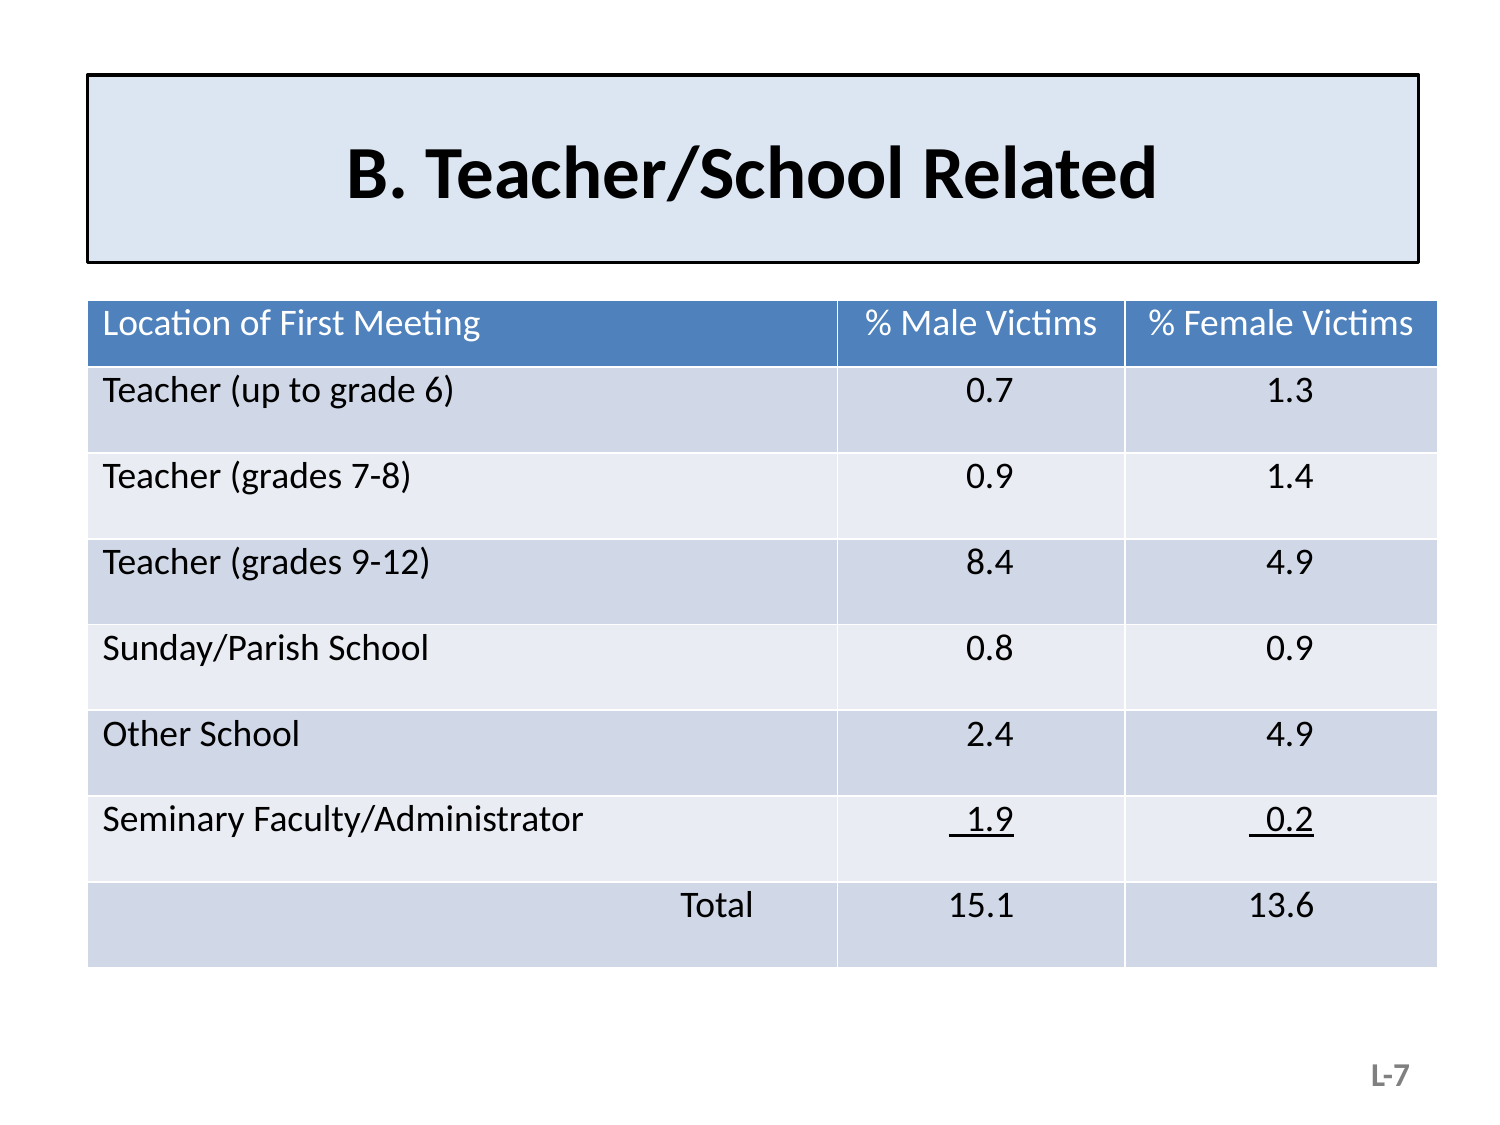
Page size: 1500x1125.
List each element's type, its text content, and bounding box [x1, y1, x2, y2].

table_cell 4.9 [1126, 540, 1437, 624]
table_cell 4.9 [1126, 711, 1437, 795]
table_cell 0.8 [838, 625, 1124, 709]
title B. Teacher/School Related [87, 75, 1419, 263]
slide_number L-7 [1074, 1042, 1425, 1103]
table_cell 0.7 [838, 368, 1124, 452]
table_cell 2.4 [838, 711, 1124, 795]
table_cell Total [88, 883, 837, 967]
table_cell Teacher (grades 7-8) [88, 454, 837, 538]
table_cell 8.4 [838, 540, 1124, 624]
table_cell Teacher (grades 9-12) [88, 540, 837, 624]
table_cell Other School [88, 711, 837, 795]
table_header Location of First Meeting [88, 301, 837, 366]
table_cell 1.4 [1126, 454, 1437, 538]
table_header % Male Victims [838, 301, 1124, 366]
table_cell 0.9 [1126, 625, 1437, 709]
table_cell 0.2 [1126, 797, 1437, 881]
table_cell Seminary Faculty/Administrator [88, 797, 837, 881]
table_cell Teacher (up to grade 6) [88, 368, 837, 452]
table_header % Female Victims [1126, 301, 1437, 366]
table_cell Sunday/Parish School [88, 625, 837, 709]
table_cell 0.9 [838, 454, 1124, 538]
table_cell 1.3 [1126, 368, 1437, 452]
table_cell 15.1 [838, 883, 1124, 967]
table_cell 1.9 [838, 797, 1124, 881]
table_cell 13.6 [1126, 883, 1437, 967]
